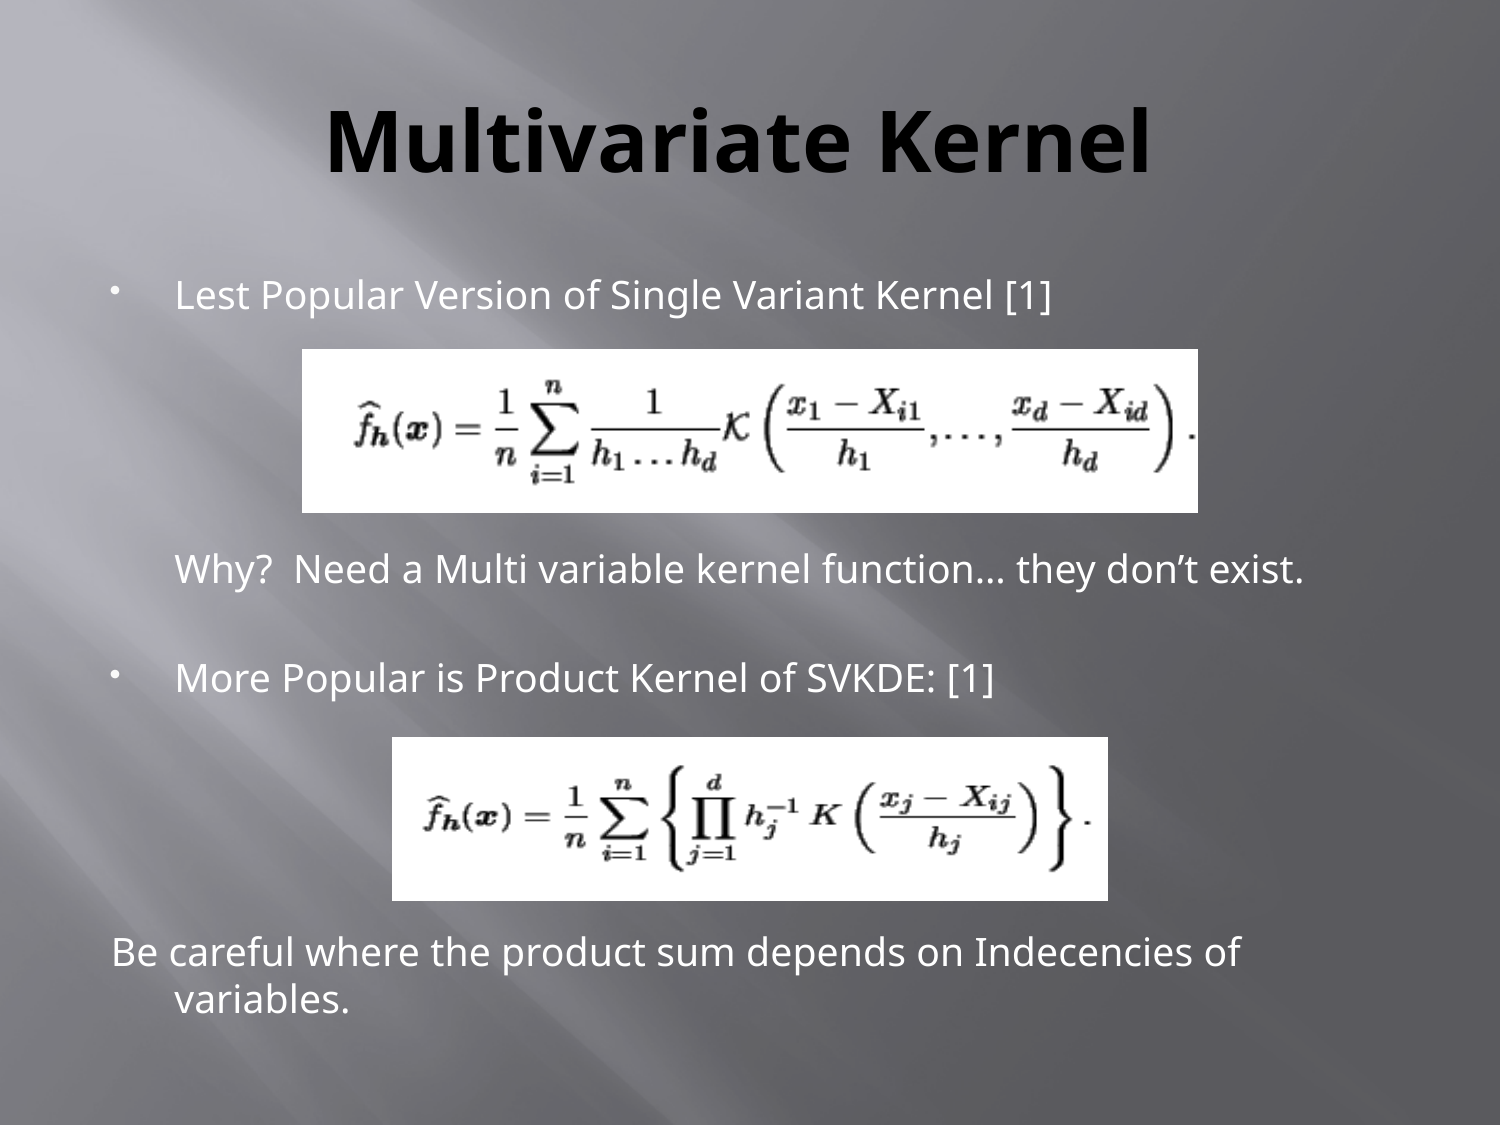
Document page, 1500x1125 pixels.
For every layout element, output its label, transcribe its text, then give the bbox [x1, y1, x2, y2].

title Multivariate Kernel [75, 45, 1425, 233]
picture [301, 349, 1199, 513]
list Lest Popular Version of Single Variant Kernel [1] Why? Need a Multi variable kernel function… they don’t exist. More Popular is Product Kernel of SVKDE: [1] Be careful where the product sum depends on Indecencies of variables. [75, 262, 1425, 1035]
picture [392, 737, 1108, 902]
